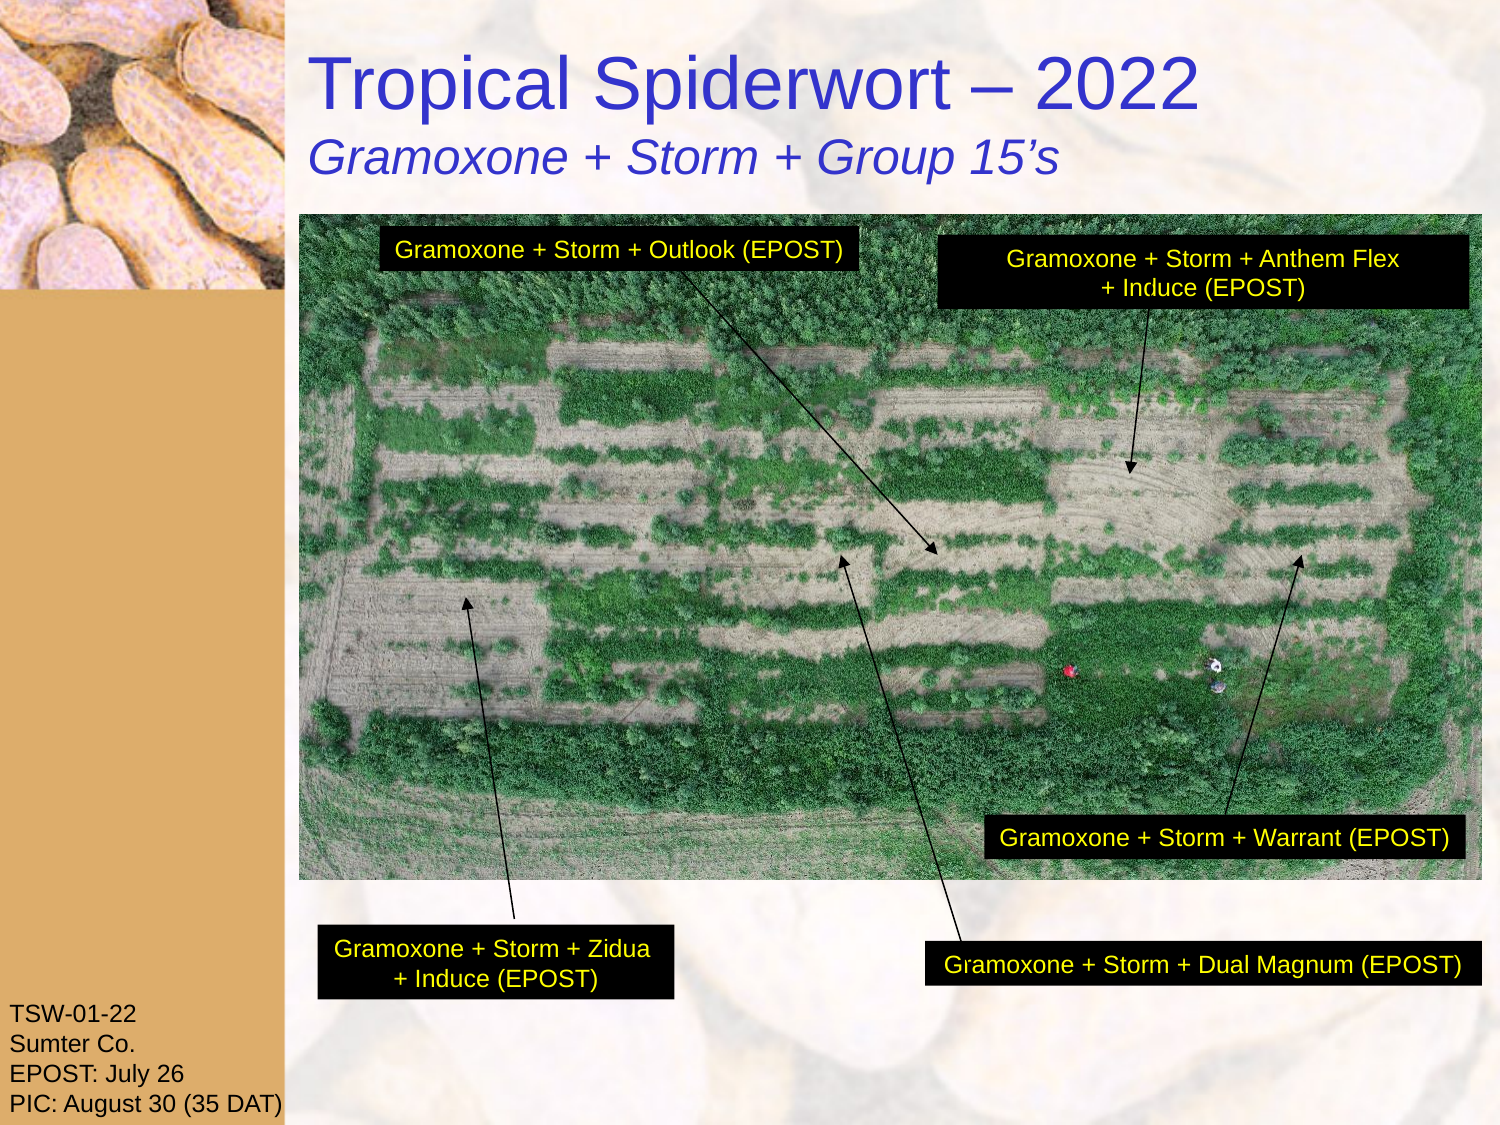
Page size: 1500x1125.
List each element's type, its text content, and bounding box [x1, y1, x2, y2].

text_box Gramoxone + Storm + Zidua + Induce (EPOST) [317, 924, 675, 1000]
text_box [840, 554, 969, 964]
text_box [1224, 554, 1302, 815]
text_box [1129, 279, 1153, 475]
picture [0, 0, 1500, 1125]
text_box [465, 596, 515, 920]
text_box TSW-01-22 Sumter Co. EPOST: July 26 PIC: August 30 (35 DAT) [0, 990, 299, 1125]
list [299, 214, 1483, 880]
title Tropical Spiderwort – 2022 Gramoxone + Storm + Group 15’s [292, 15, 1489, 204]
text_box Gramoxone + Storm + Dual Magnum (EPOST) [925, 940, 1482, 986]
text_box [680, 271, 938, 556]
